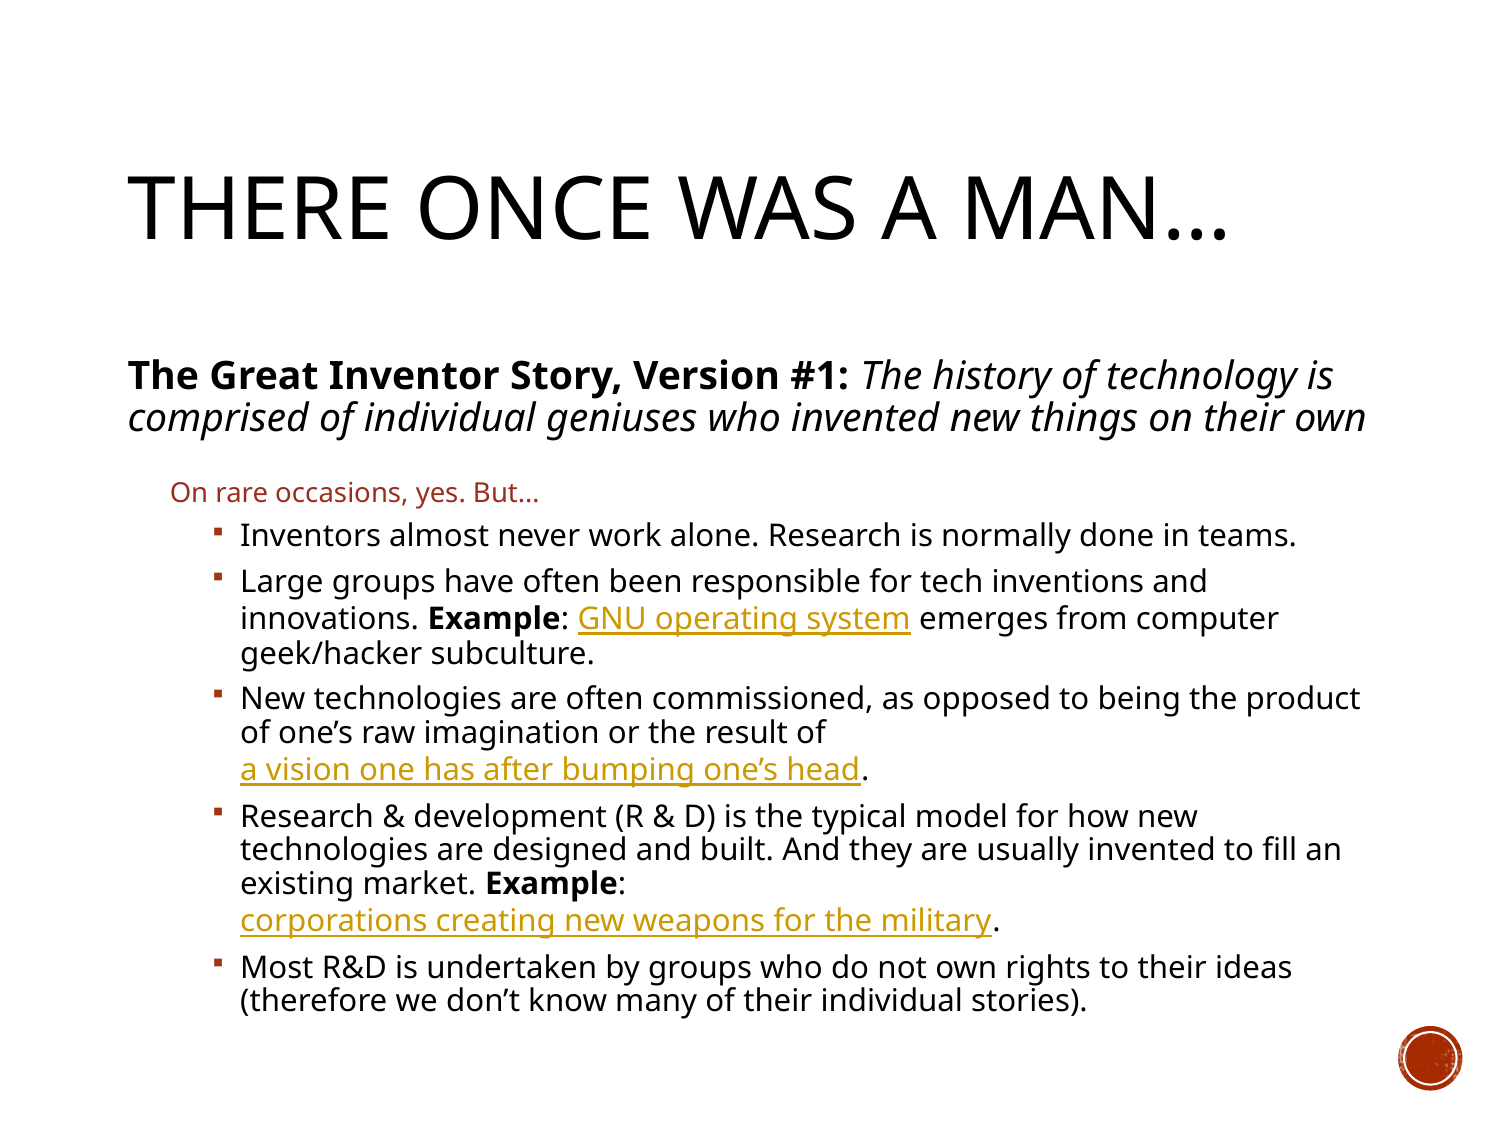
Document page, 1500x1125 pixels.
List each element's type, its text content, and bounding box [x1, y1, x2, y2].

title There once was a man… [112, 79, 1388, 344]
list The Great Inventor Story, Version #1: The history of technology is comprised of individual geniuses who invented new things on their own On rare occasions, yes. But… Inventors almost never work alone. Research is normally done in teams. Large groups have often been responsible for tech inventions and innovations. Example: GNU operating system emerges from computer geek/hacker subculture. New technologies are often commissioned, as opposed to being the product of one’s raw imagination or the result of a vision one has after bumping one’s head. Research & development (R & D) is the typical model for how new technologies are designed and built. And they are usually invented to fill an existing market. Example: corporations creating new weapons for the military. Most R&D is undertaken by groups who do not own rights to their ideas (therefore we don’t know many of their individual stories). [112, 348, 1388, 1076]
